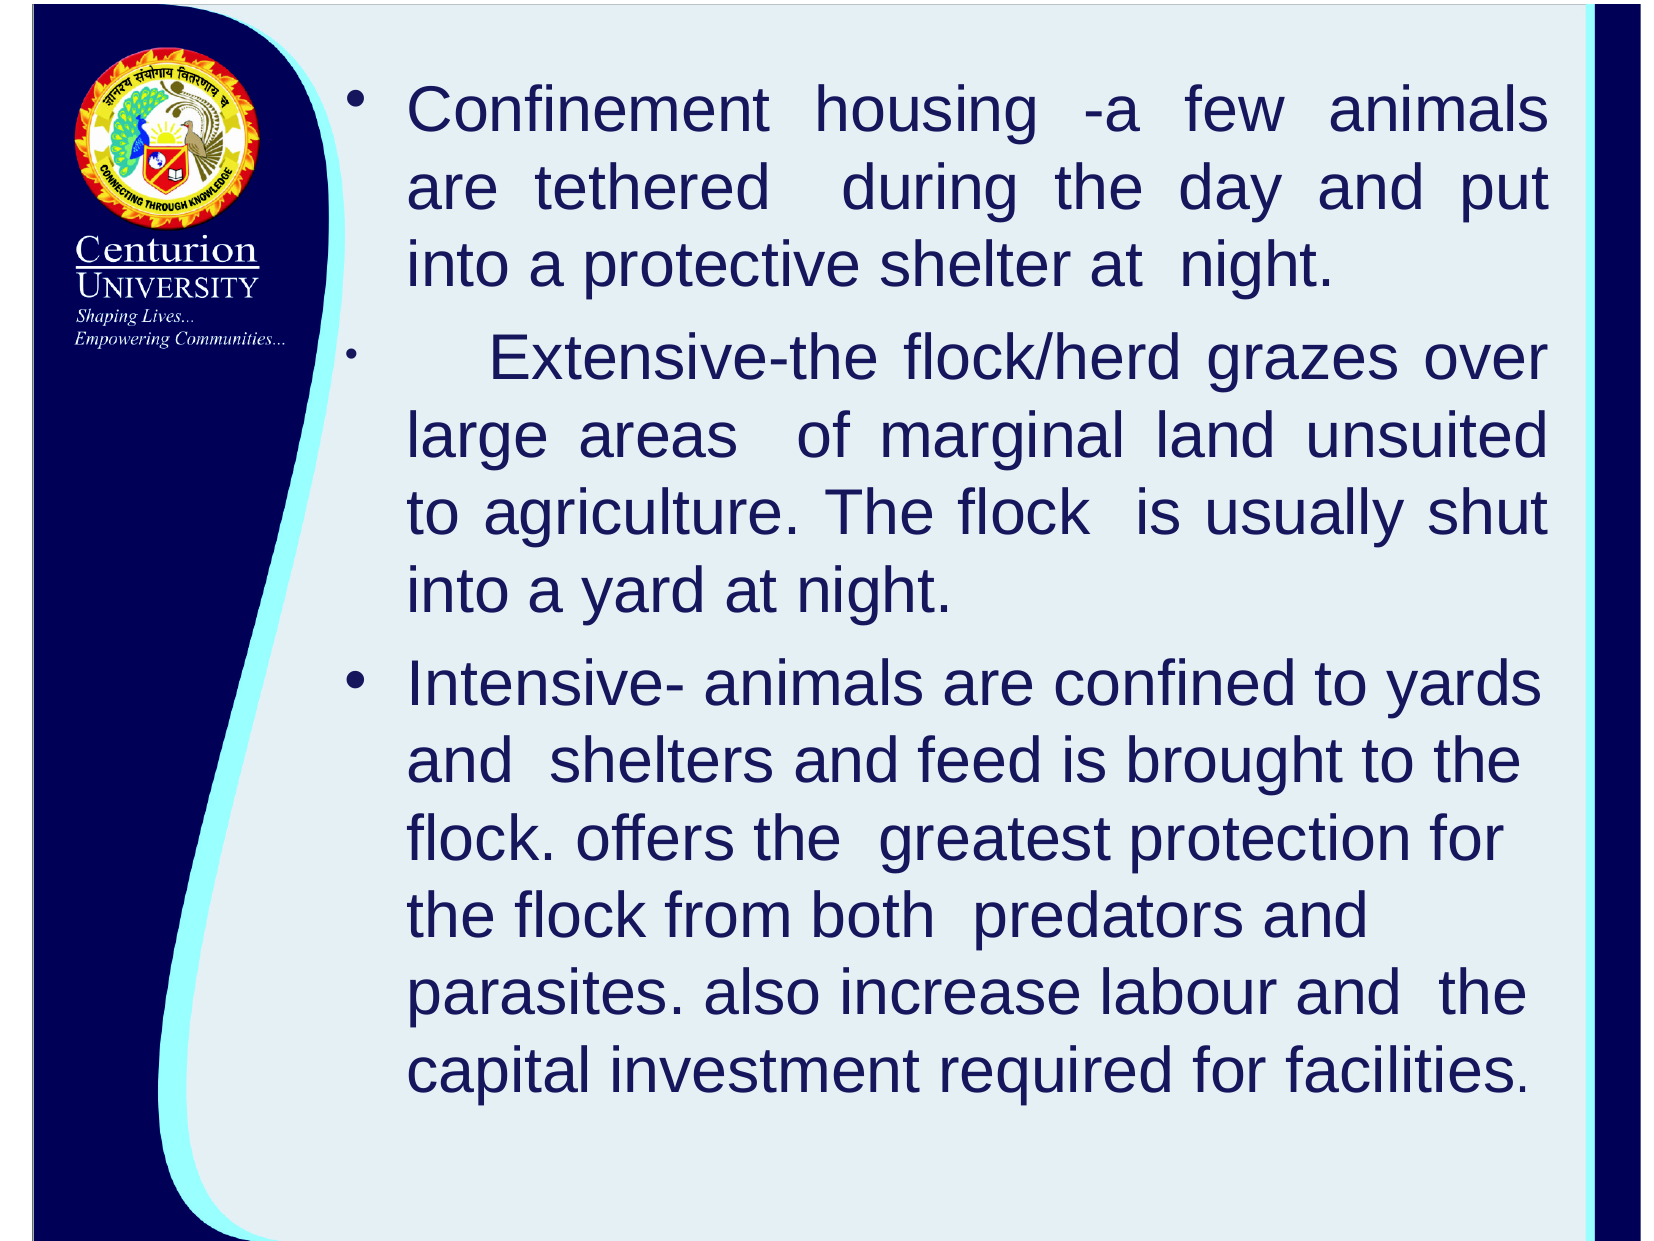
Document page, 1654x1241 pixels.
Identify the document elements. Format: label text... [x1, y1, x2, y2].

picture [32, 4, 1641, 1241]
text_box Confinement housing -a few animals are tethered during the day and put into a protective shelter at night. Extensive-the flock/herd grazes over large areas of marginal land unsuited to agriculture. The flock is usually shut into a yard at night. Intensive- animals are confined to yards and shelters and feed is brought to the flock. offers the greatest protection for the flock from both predators and parasites. also increase labour and the capital investment required for facilities. [342, 64, 1570, 1106]
